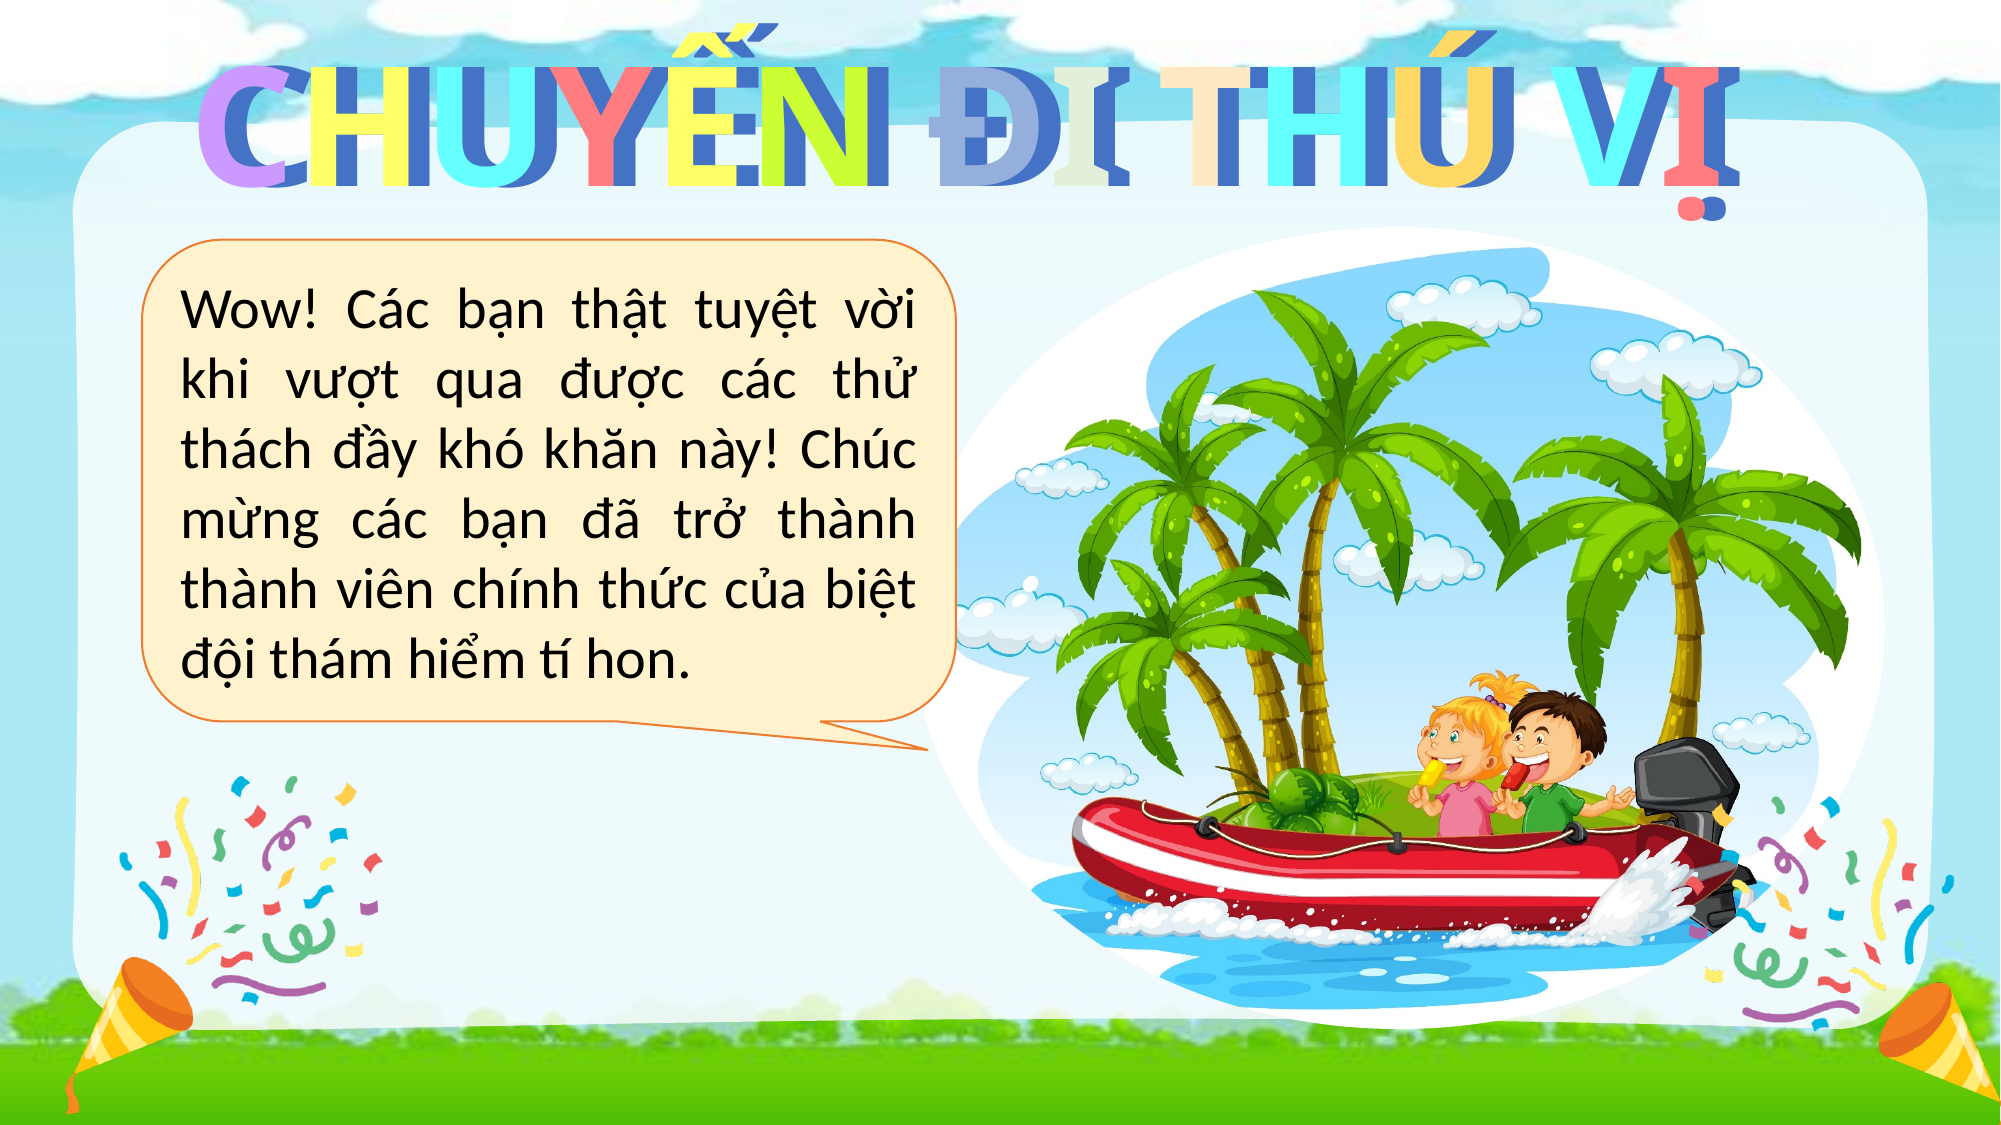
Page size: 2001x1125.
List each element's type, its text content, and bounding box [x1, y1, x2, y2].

picture [0, 0, 2001, 1125]
text_box CHUYẾN ĐI THÚ VỊ [172, 12, 931, 58]
